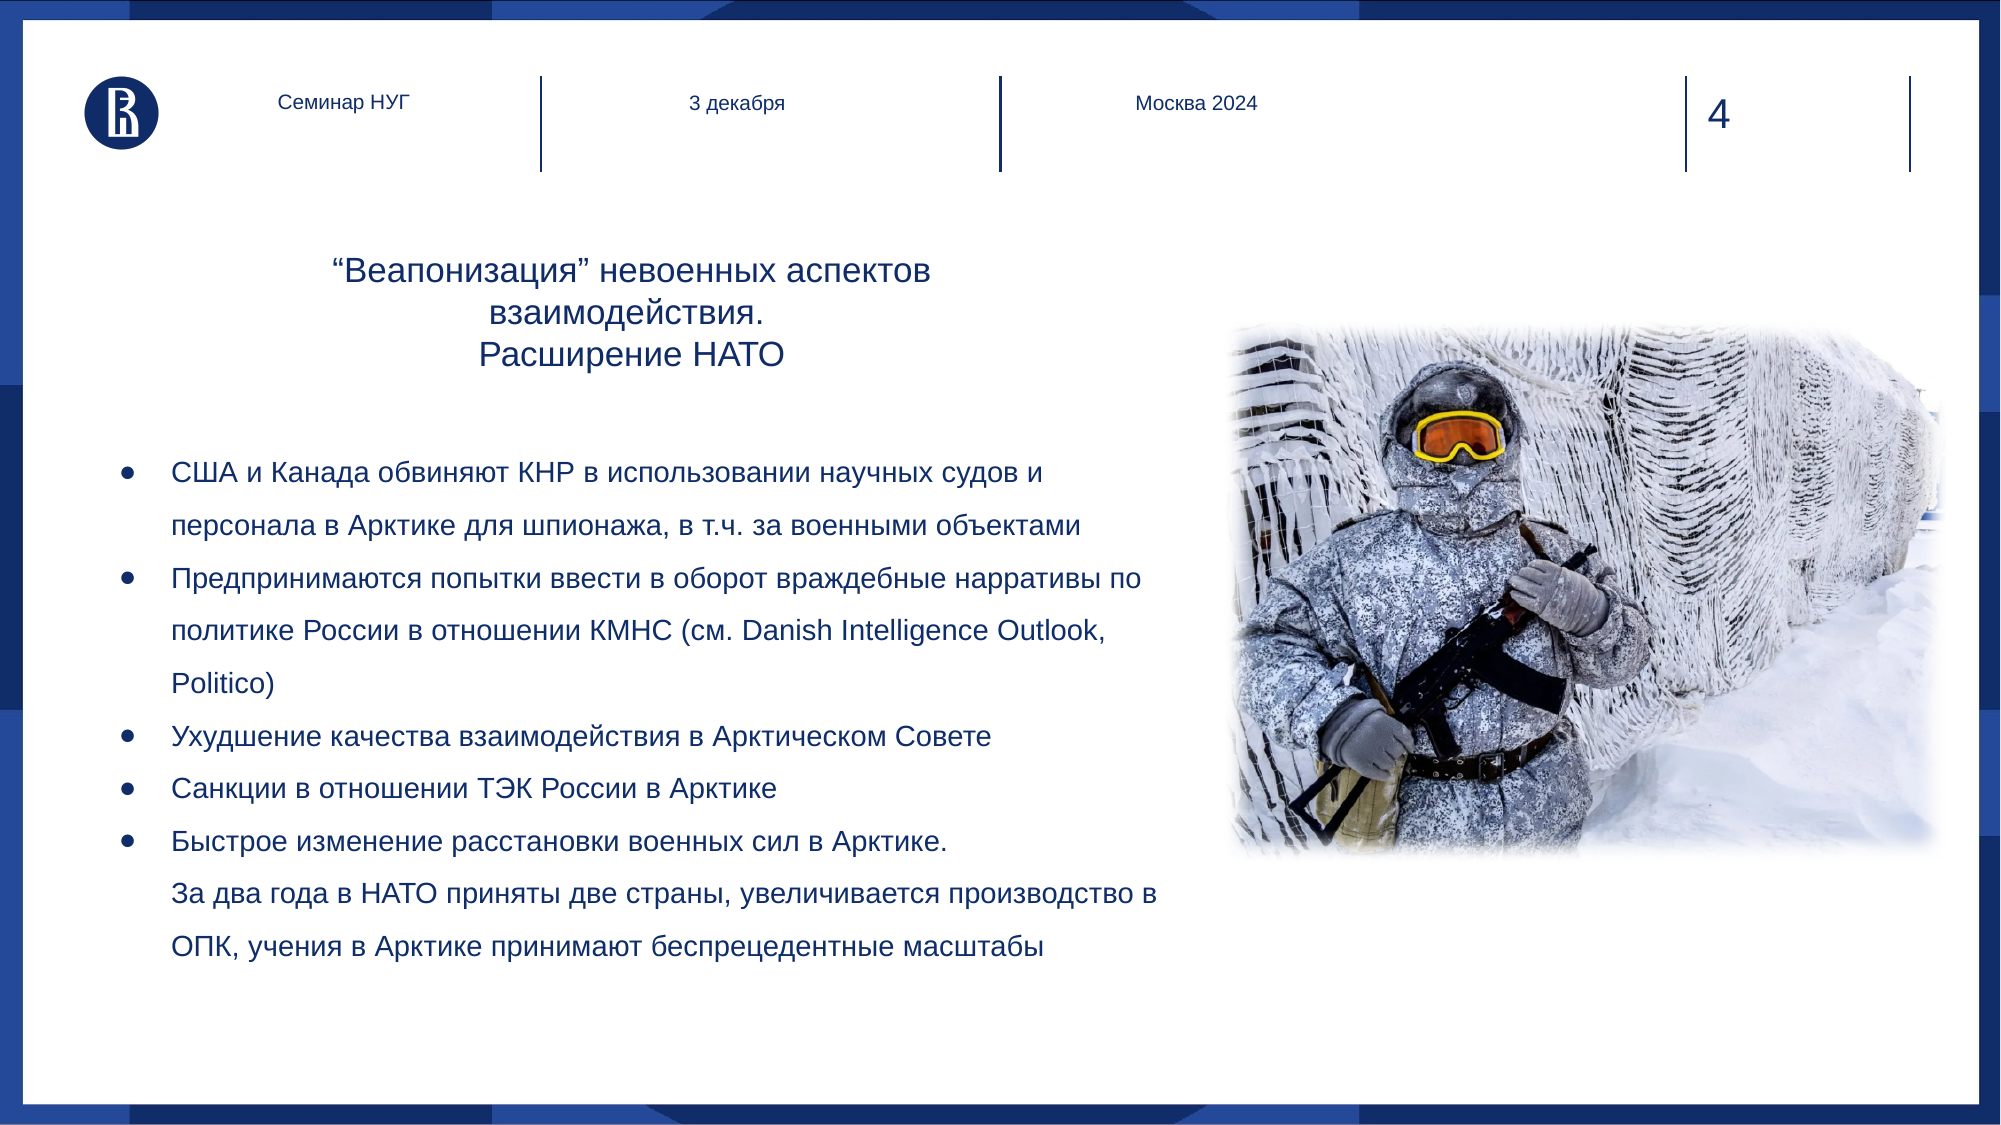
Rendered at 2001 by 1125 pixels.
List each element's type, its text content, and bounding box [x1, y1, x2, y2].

title “Веапонизация” невоенных аспектов взаимодействия. Расширение НАТО [201, 247, 1062, 375]
list Москва 2024 [1026, 90, 1367, 157]
list США и Канада обвиняют КНР в использовании научных судов и персонала в Арктике для шпионажа, в т.ч. за военными объектами Предпринимаются попытки ввести в оборот враждебные нарративы по политике России в отношении КМНС (см. Danish Intelligence Outlook, Politico) Ухудшение качества взаимодействия в Арктическом Совете Санкции в отношении ТЭК России в Арктике Быстрое изменение расстановки военных сил в Арктике. За два года в НАТО приняты две страны, увеличивается производство в ОПК, учения в Арктике принимают беспрецедентные масштабы [96, 436, 1168, 993]
list 3 декабря [567, 90, 907, 157]
list Семинар НУГ [187, 88, 500, 157]
picture [0, 0, 2001, 1125]
